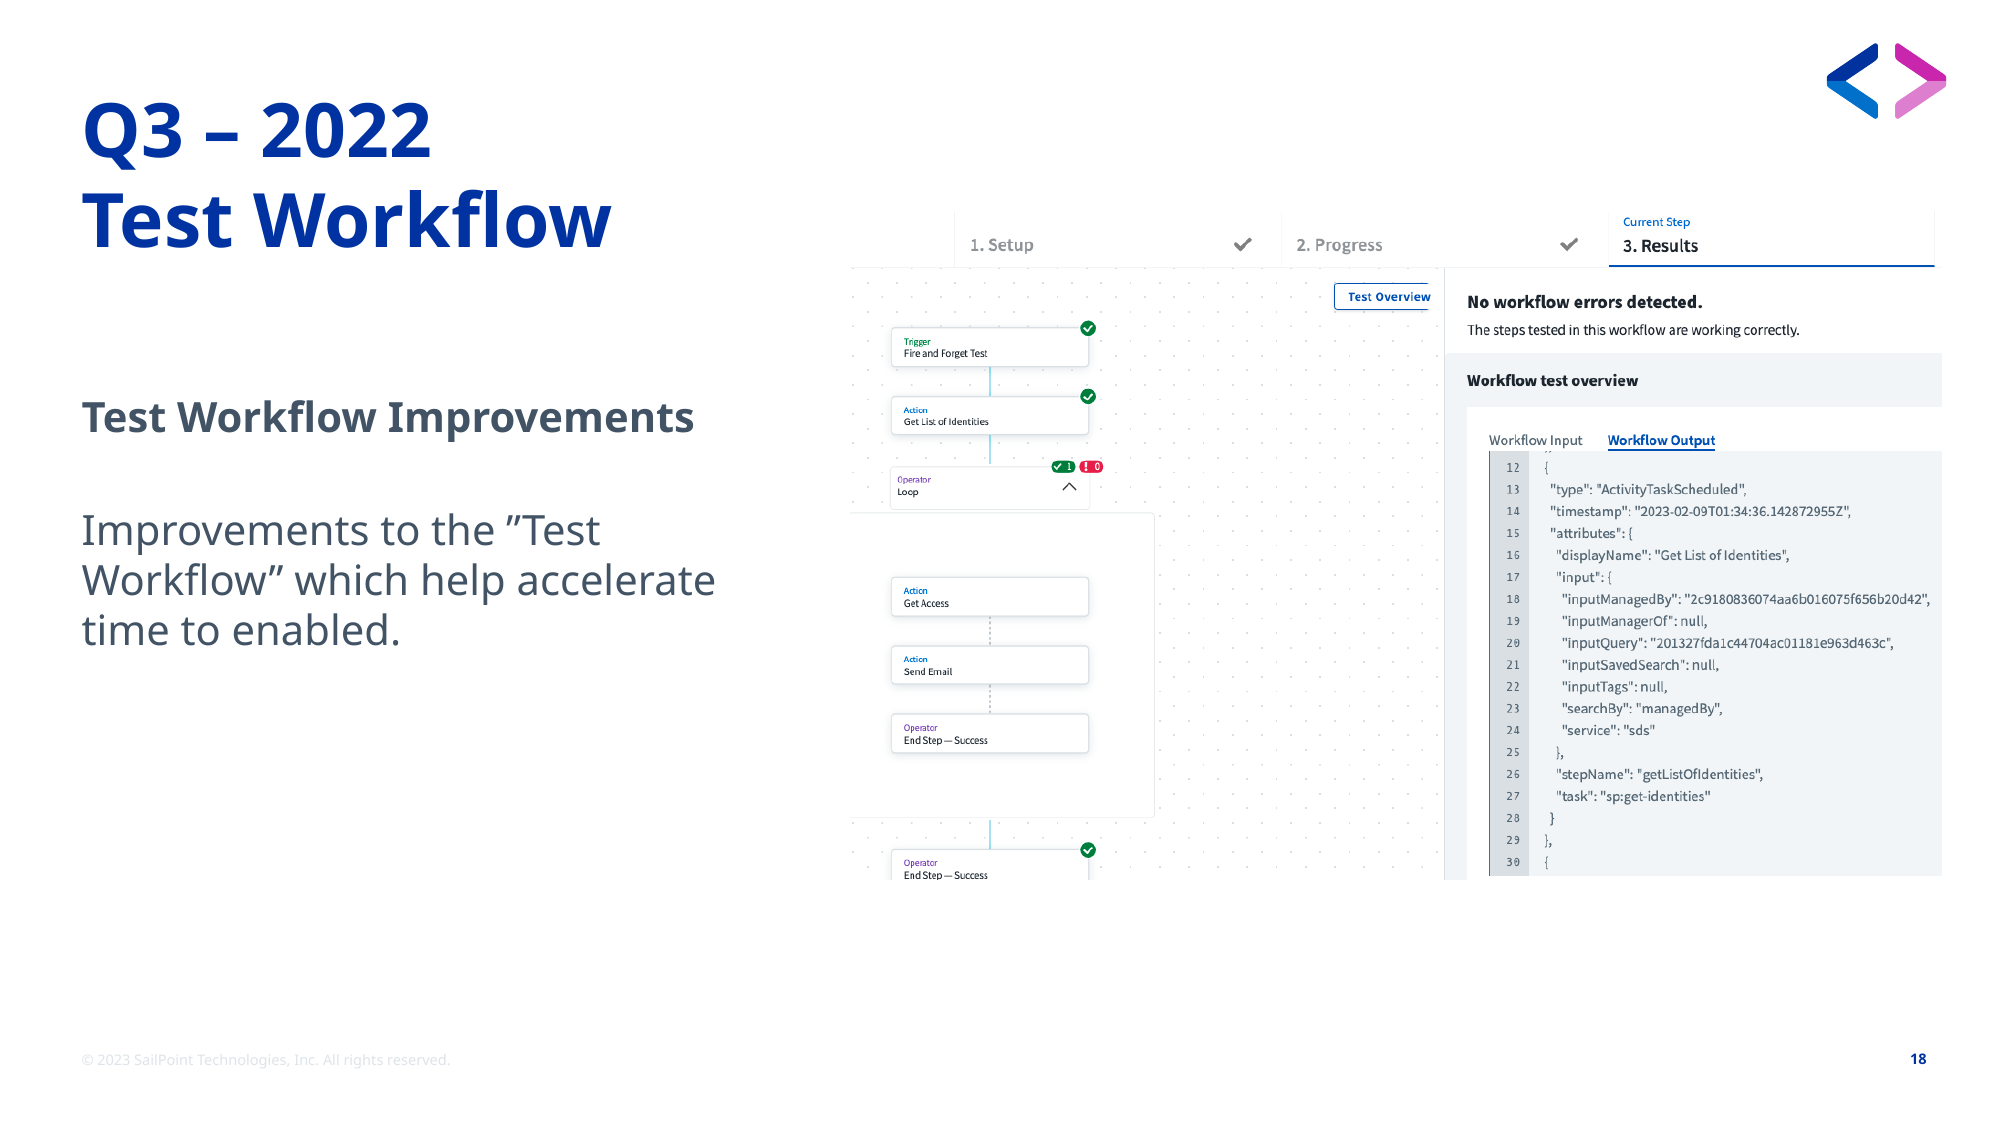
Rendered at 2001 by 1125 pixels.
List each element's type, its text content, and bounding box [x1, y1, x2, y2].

list Test Workflow Improvements Improvements to the ”Test Workflow” which help accelerate time to enabled. [66, 383, 783, 963]
picture [1811, 18, 1962, 144]
footer © 2023 SailPoint Technologies, Inc. All rights reserved. [66, 1040, 703, 1079]
title Q3 – 2022 Test Workflow [66, 75, 783, 338]
slide_number 18 [1811, 1040, 1942, 1079]
picture [850, 211, 1942, 880]
